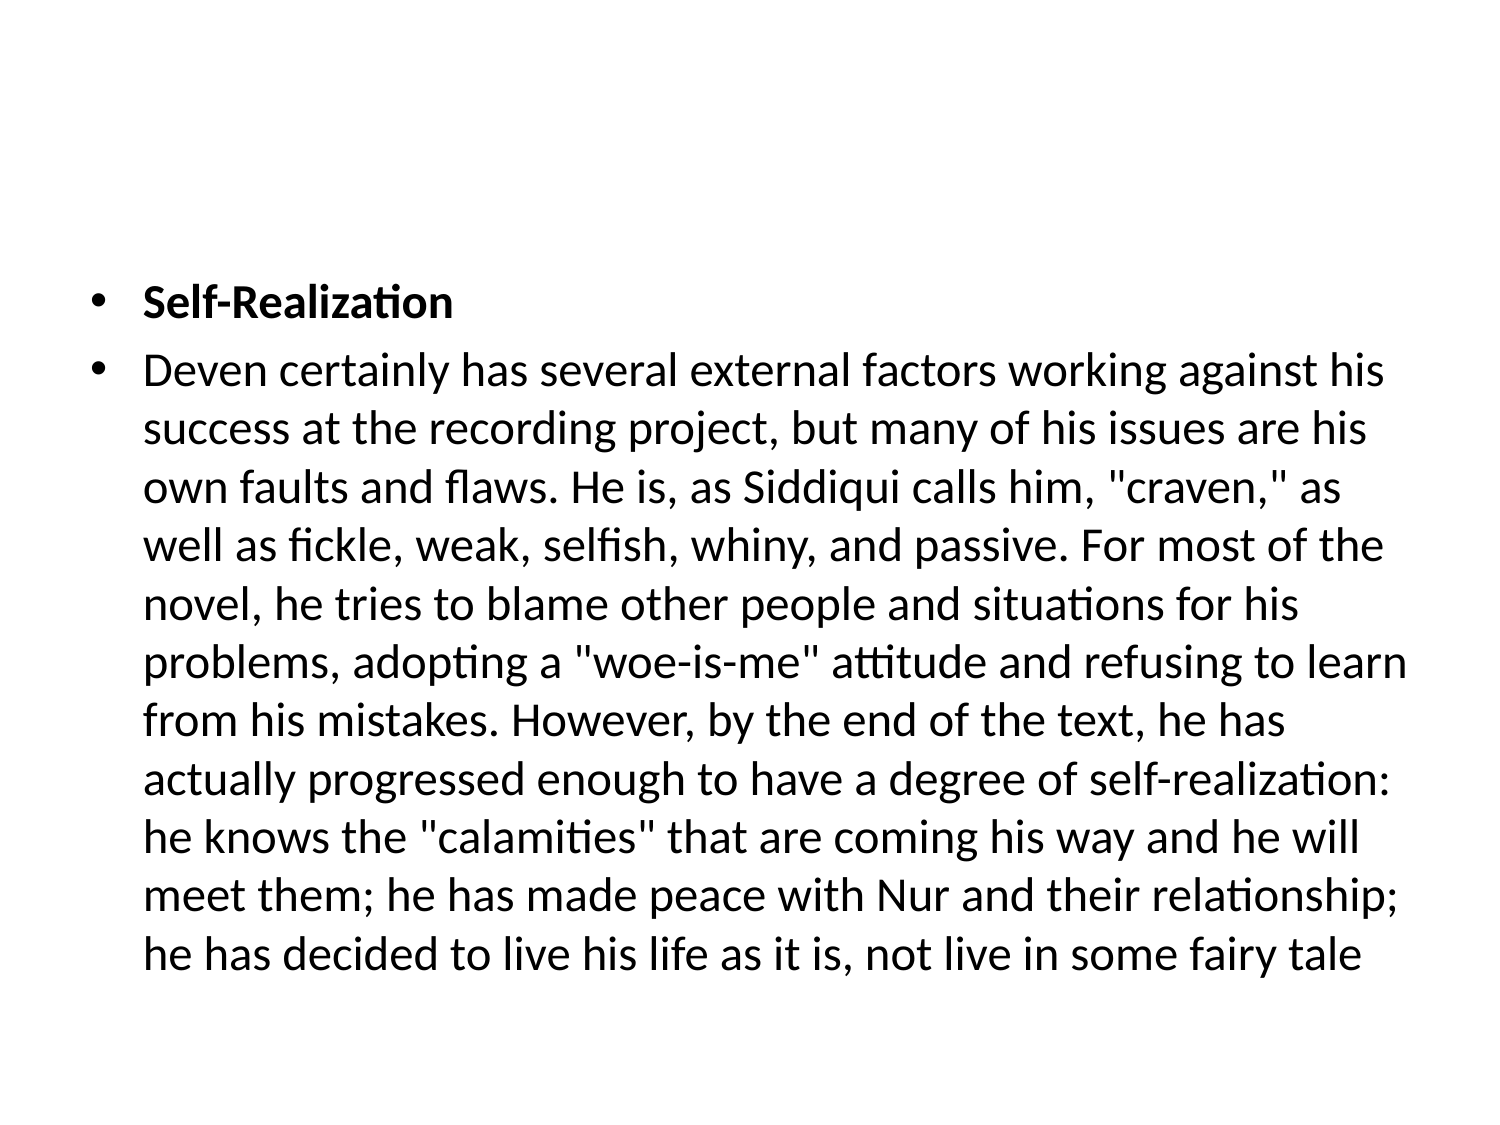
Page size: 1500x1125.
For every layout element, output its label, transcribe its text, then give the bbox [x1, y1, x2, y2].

list Self-Realization Deven certainly has several external factors working against his success at the recording project, but many of his issues are his own faults and flaws. He is, as Siddiqui calls him, "craven," as well as fickle, weak, selfish, whiny, and passive. For most of the novel, he tries to blame other people and situations for his problems, adopting a "woe-is-me" attitude and refusing to learn from his mistakes. However, by the end of the text, he has actually progressed enough to have a degree of self-realization: he knows the "calamities" that are coming his way and he will meet them; he has made peace with Nur and their relationship; he has decided to live his life as it is, not live in some fairy tale [75, 262, 1425, 1005]
